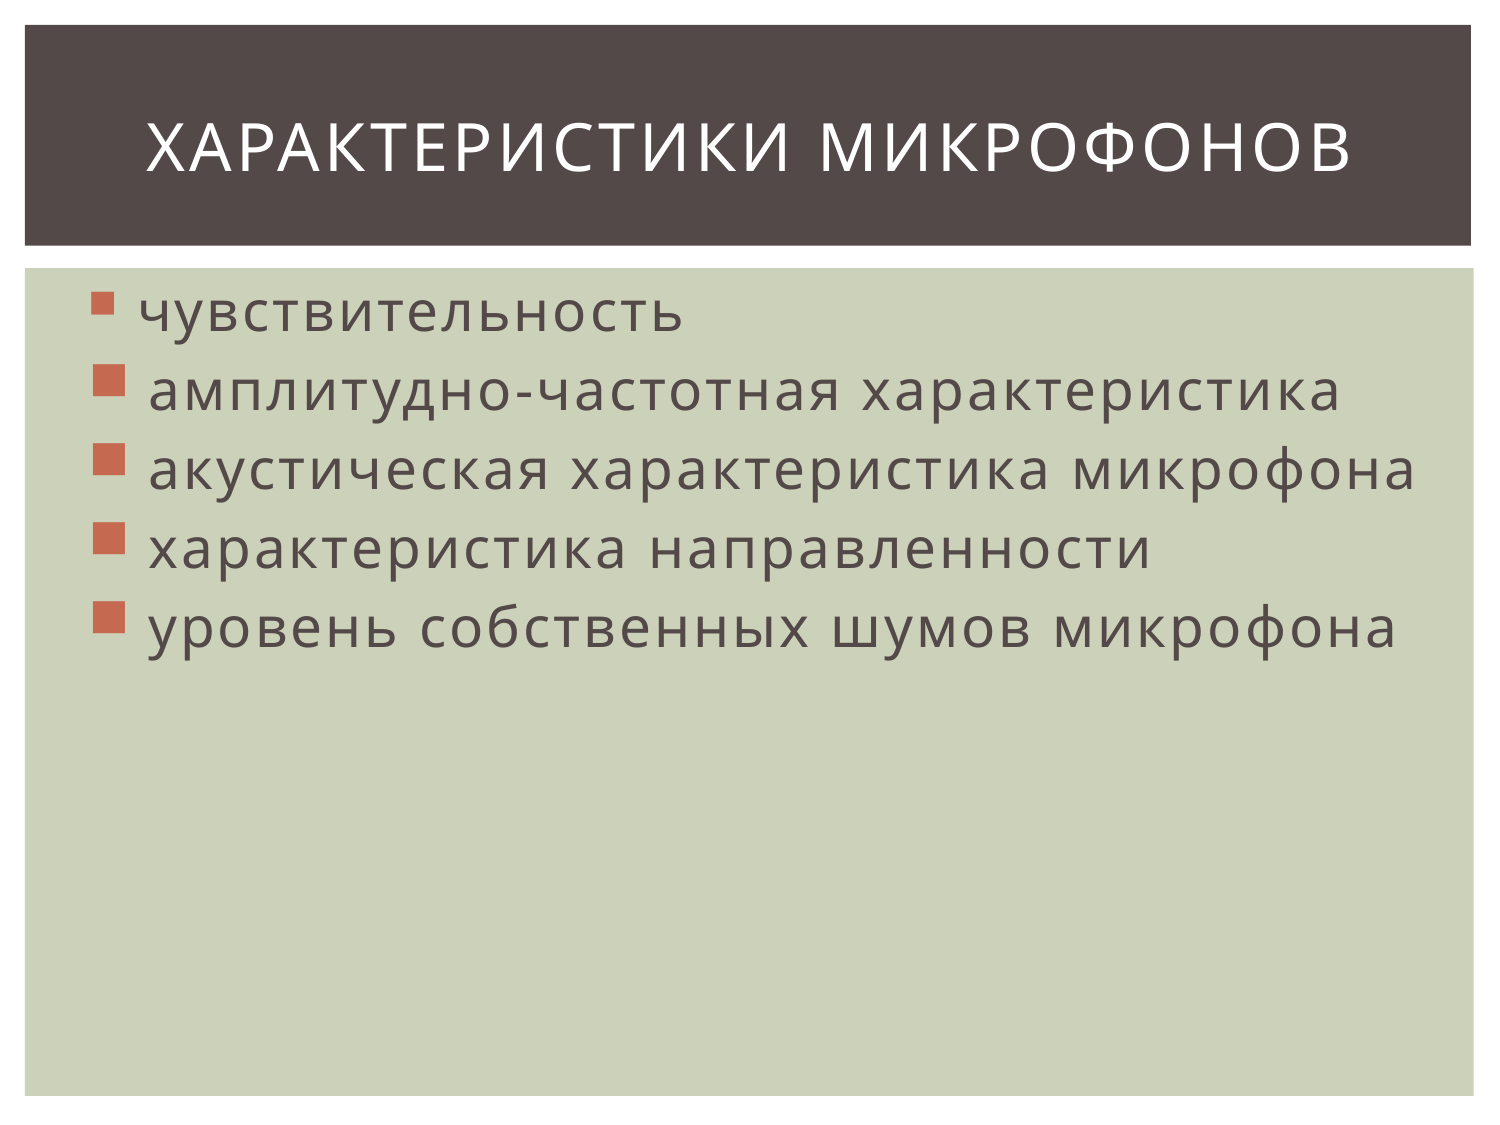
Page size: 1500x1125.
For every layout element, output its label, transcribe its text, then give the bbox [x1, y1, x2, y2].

title Характеристики микрофонов [62, 58, 1438, 232]
list чувствительность амплитудно-частотная характеристика акустическая характеристика микрофона характеристика направленности уровень собственных шумов микрофона [64, 267, 1445, 787]
